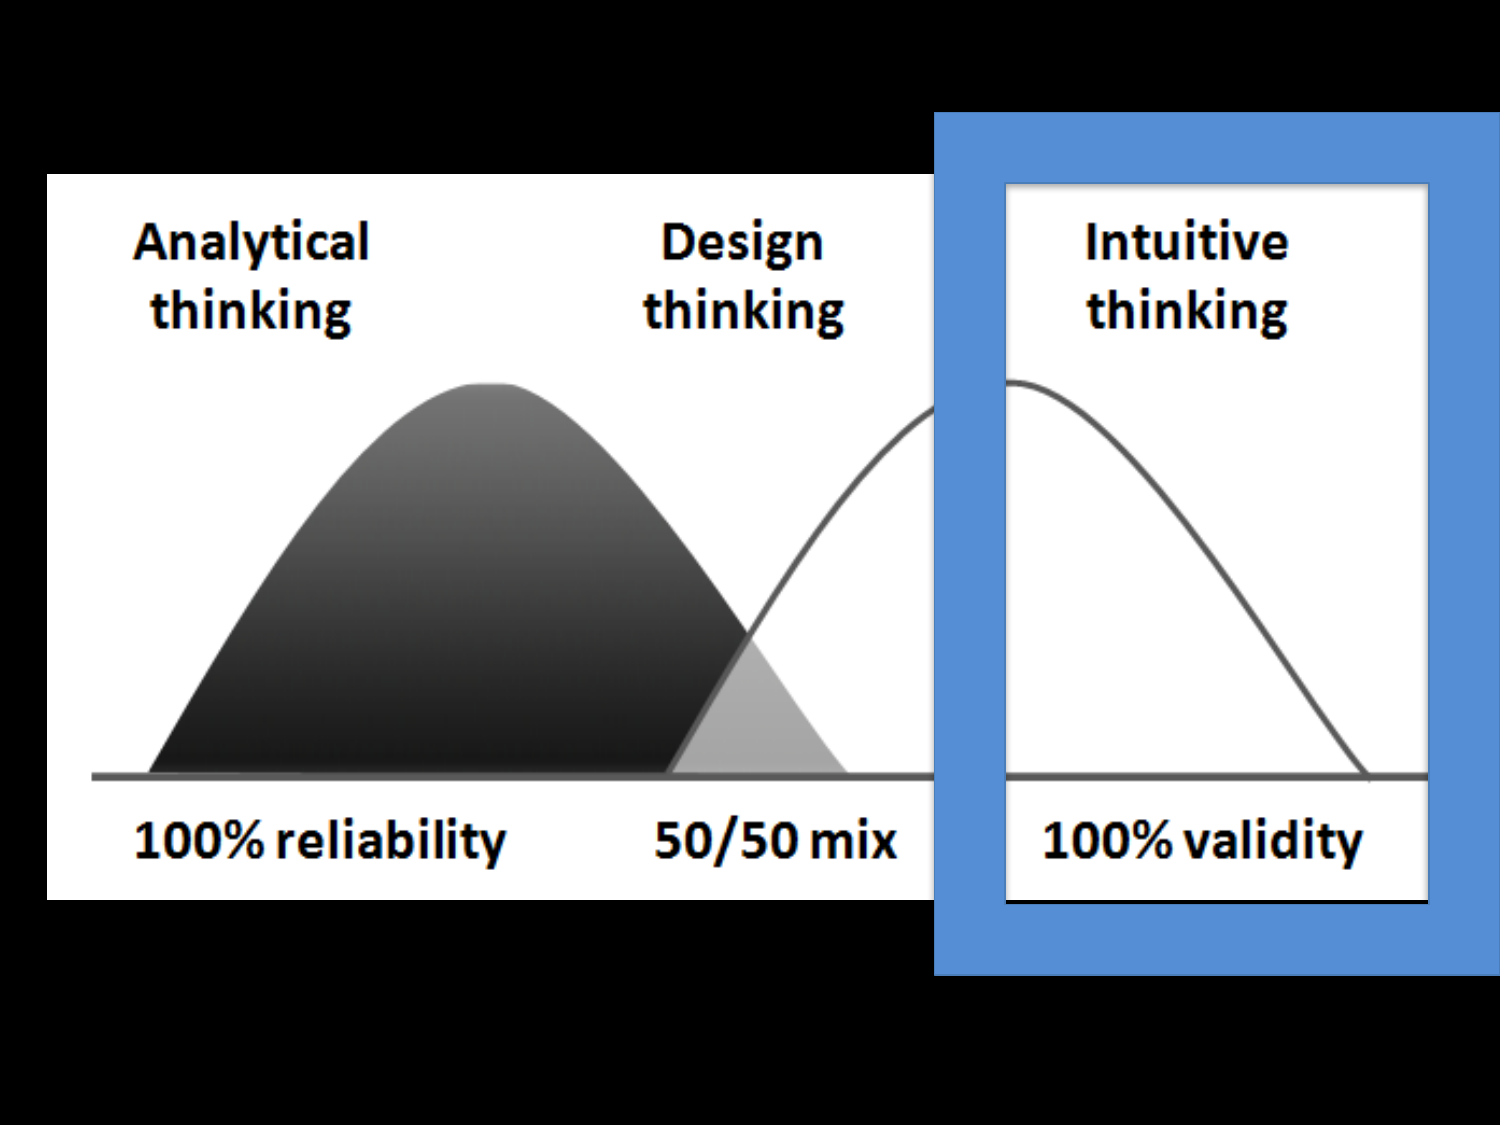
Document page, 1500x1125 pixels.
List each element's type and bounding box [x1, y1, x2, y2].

text_box [934, 112, 1500, 976]
picture [46, 174, 1472, 901]
